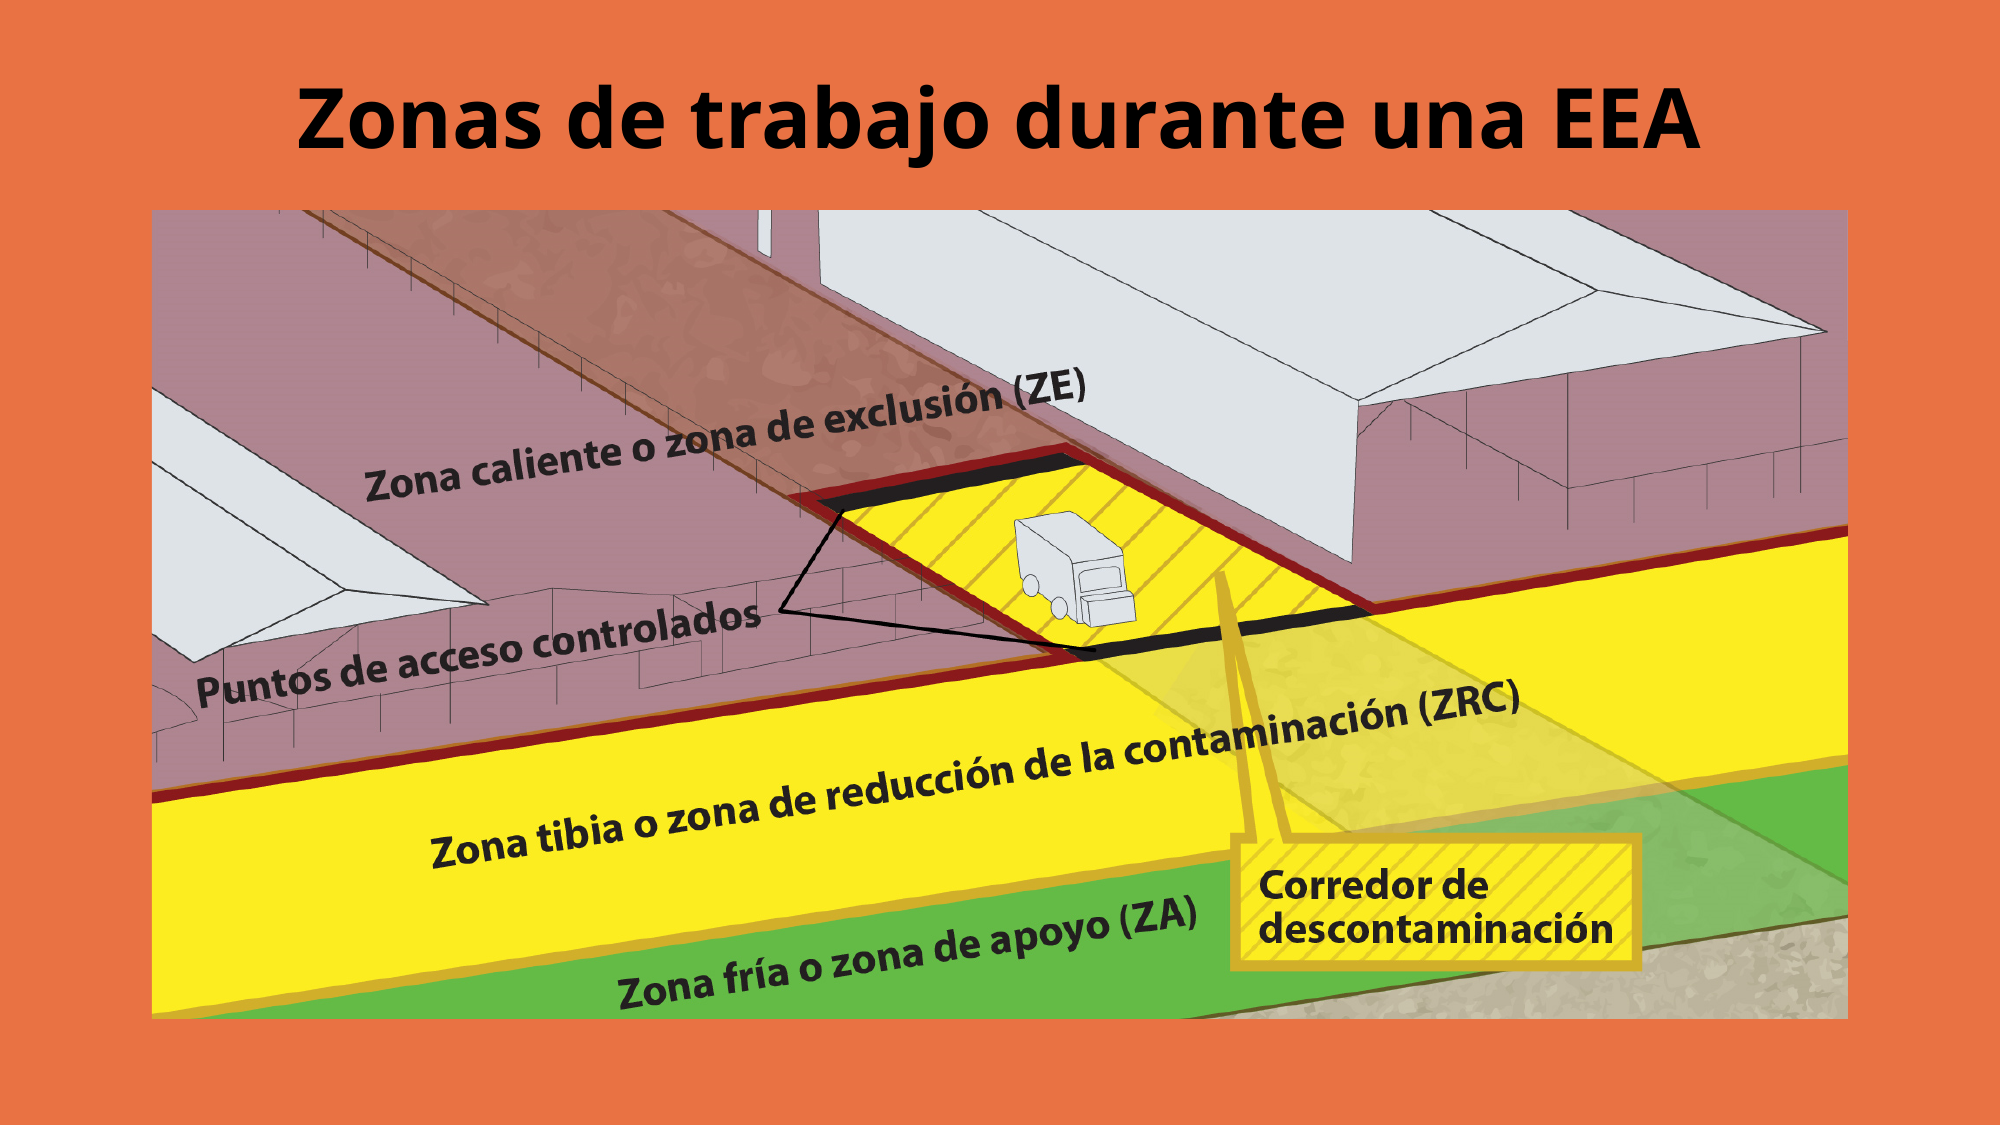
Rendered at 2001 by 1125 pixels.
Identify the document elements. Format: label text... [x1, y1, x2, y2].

picture [151, 209, 1848, 1019]
title Zonas de trabajo durante una EEA [137, 59, 1863, 185]
